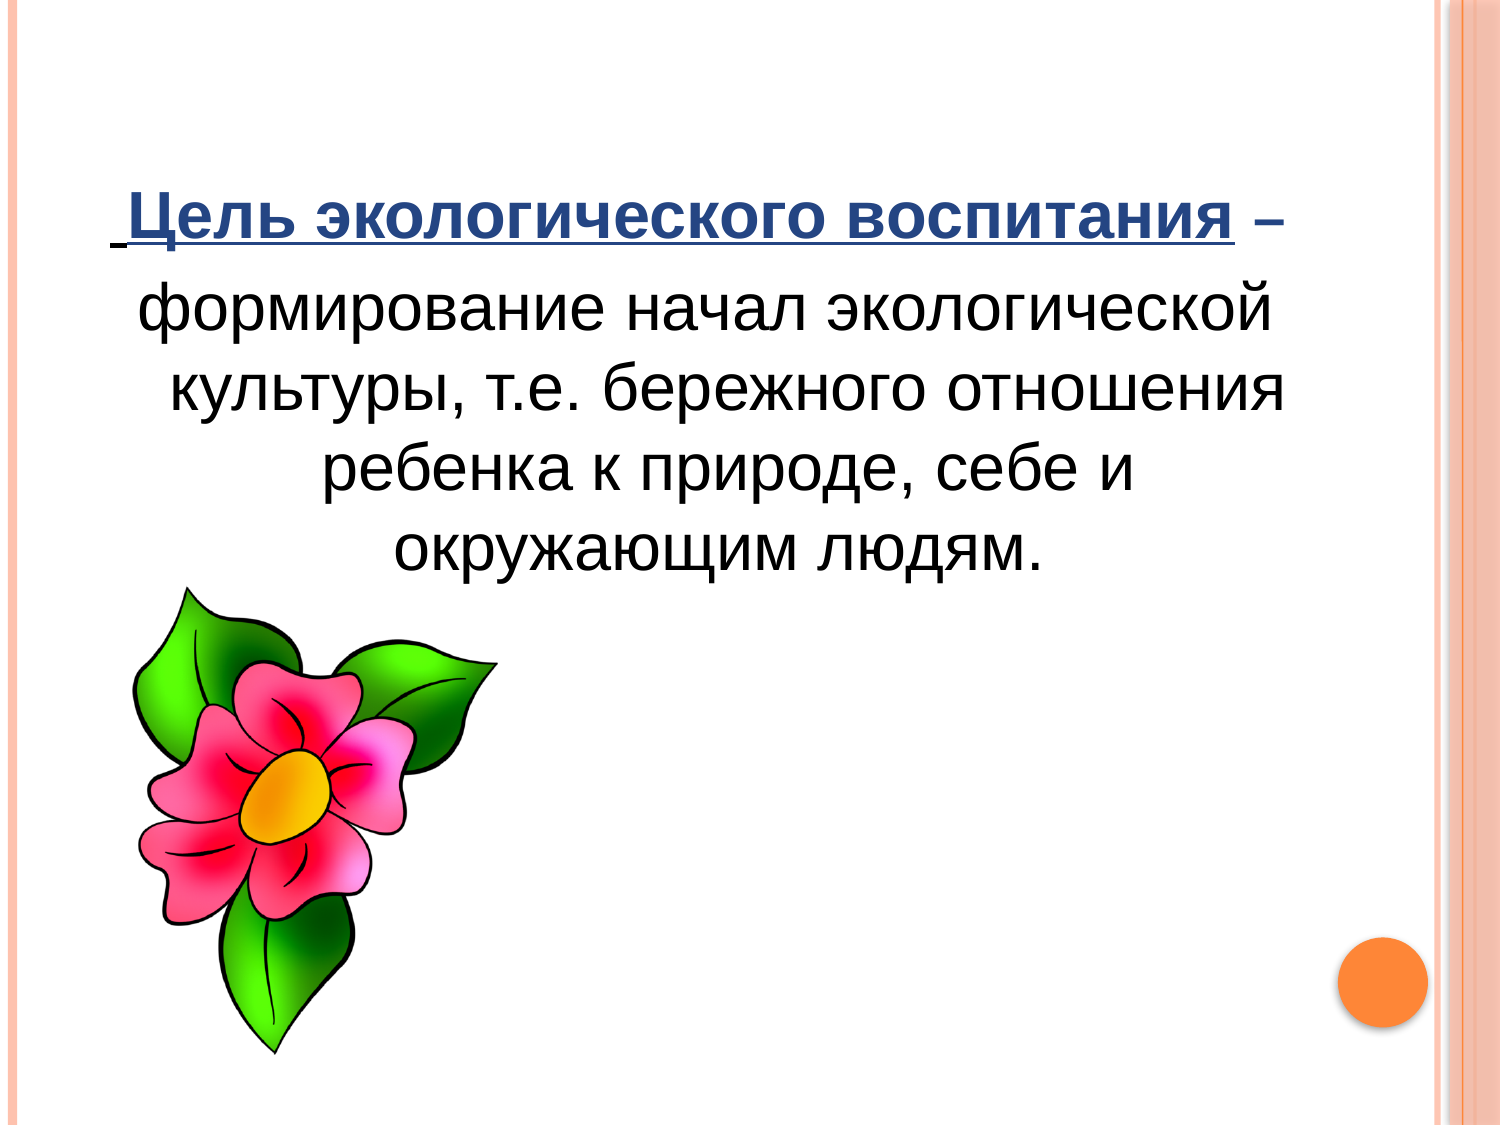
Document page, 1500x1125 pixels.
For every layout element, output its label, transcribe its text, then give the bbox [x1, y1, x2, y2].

list Цель экологического воспитания – формирование начал экологической культуры, т.е. бережного отношения ребенка к природе, себе и окружающим людям. [93, 164, 1319, 964]
picture [132, 585, 498, 1056]
